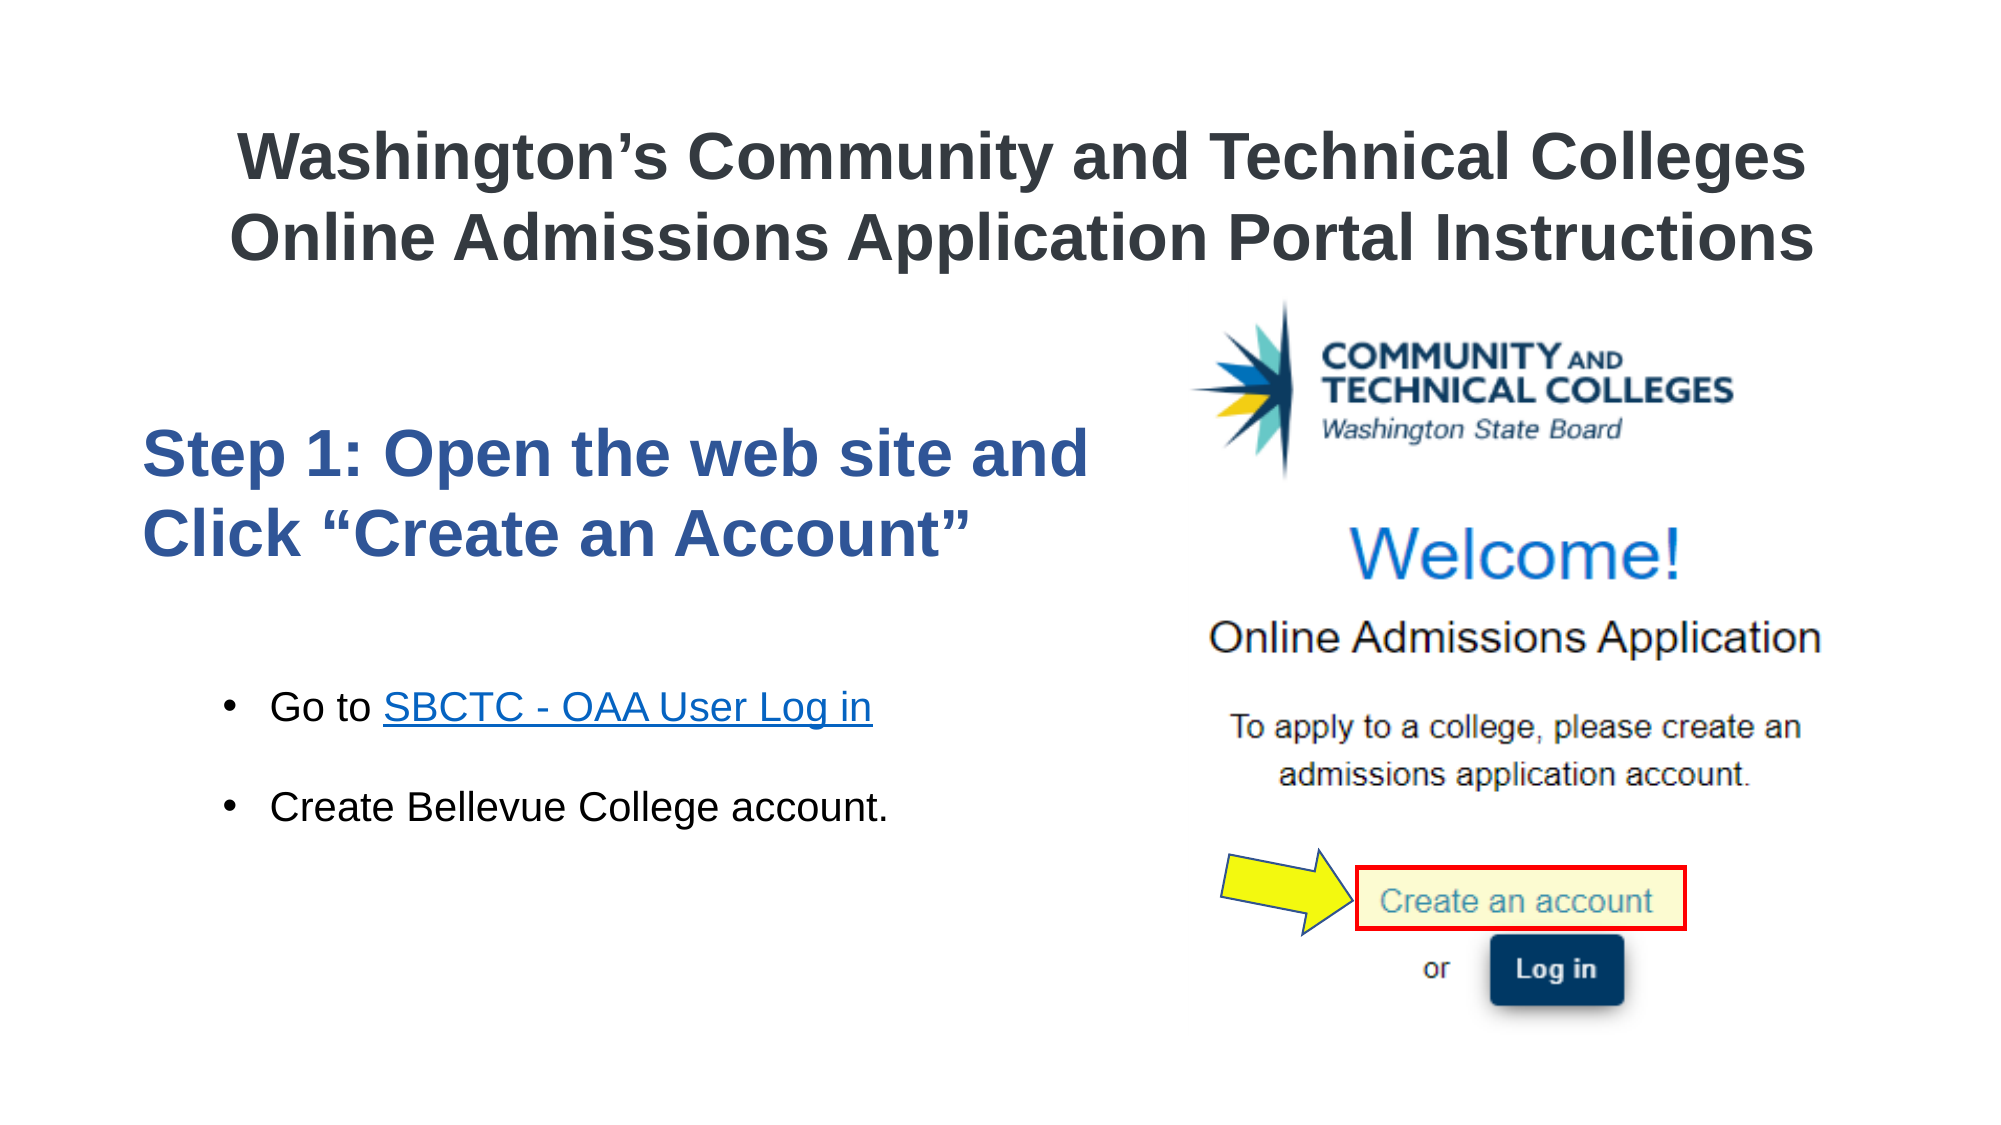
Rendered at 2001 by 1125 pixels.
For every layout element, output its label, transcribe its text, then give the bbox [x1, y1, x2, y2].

text_box Washington’s Community and Technical Colleges Online Admissions Application Portal Instructions [128, 100, 1919, 281]
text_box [1187, 282, 1872, 1036]
text_box Go to SBCTC - OAA User Log in Create Bellevue College account. [207, 672, 941, 838]
text_box Step 1: Open the web site and Click “Create an Account” [128, 402, 1122, 578]
